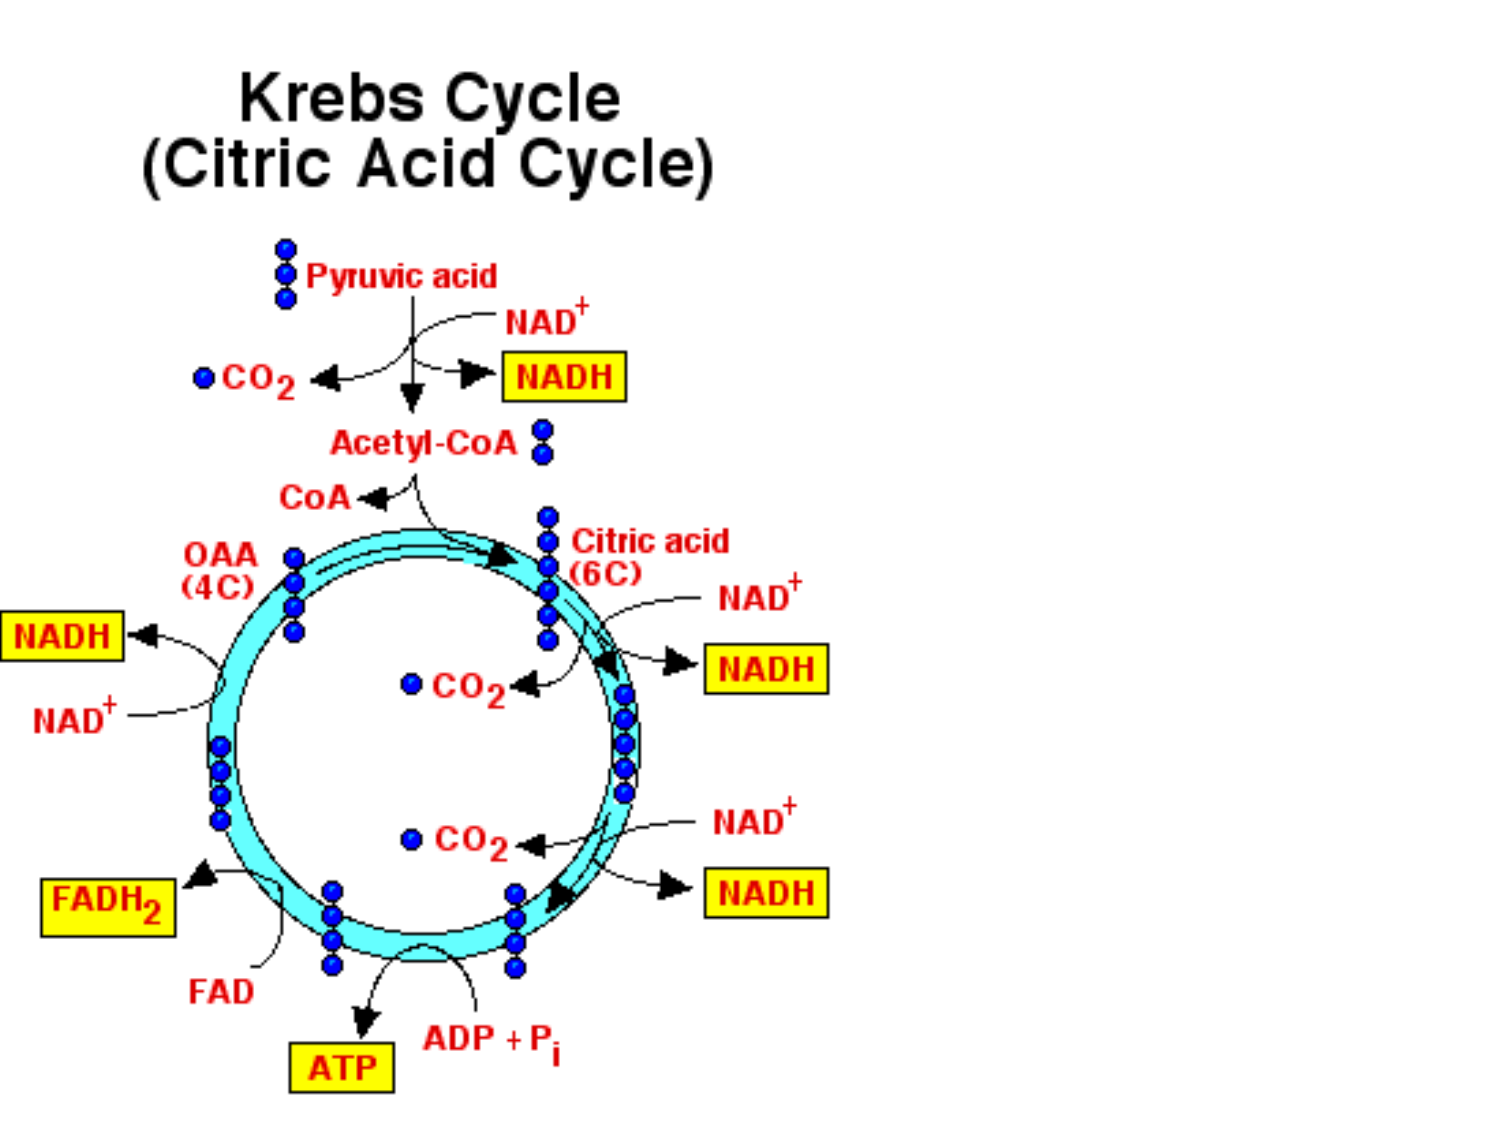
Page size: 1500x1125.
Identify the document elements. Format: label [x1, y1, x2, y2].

list [0, 62, 833, 1100]
